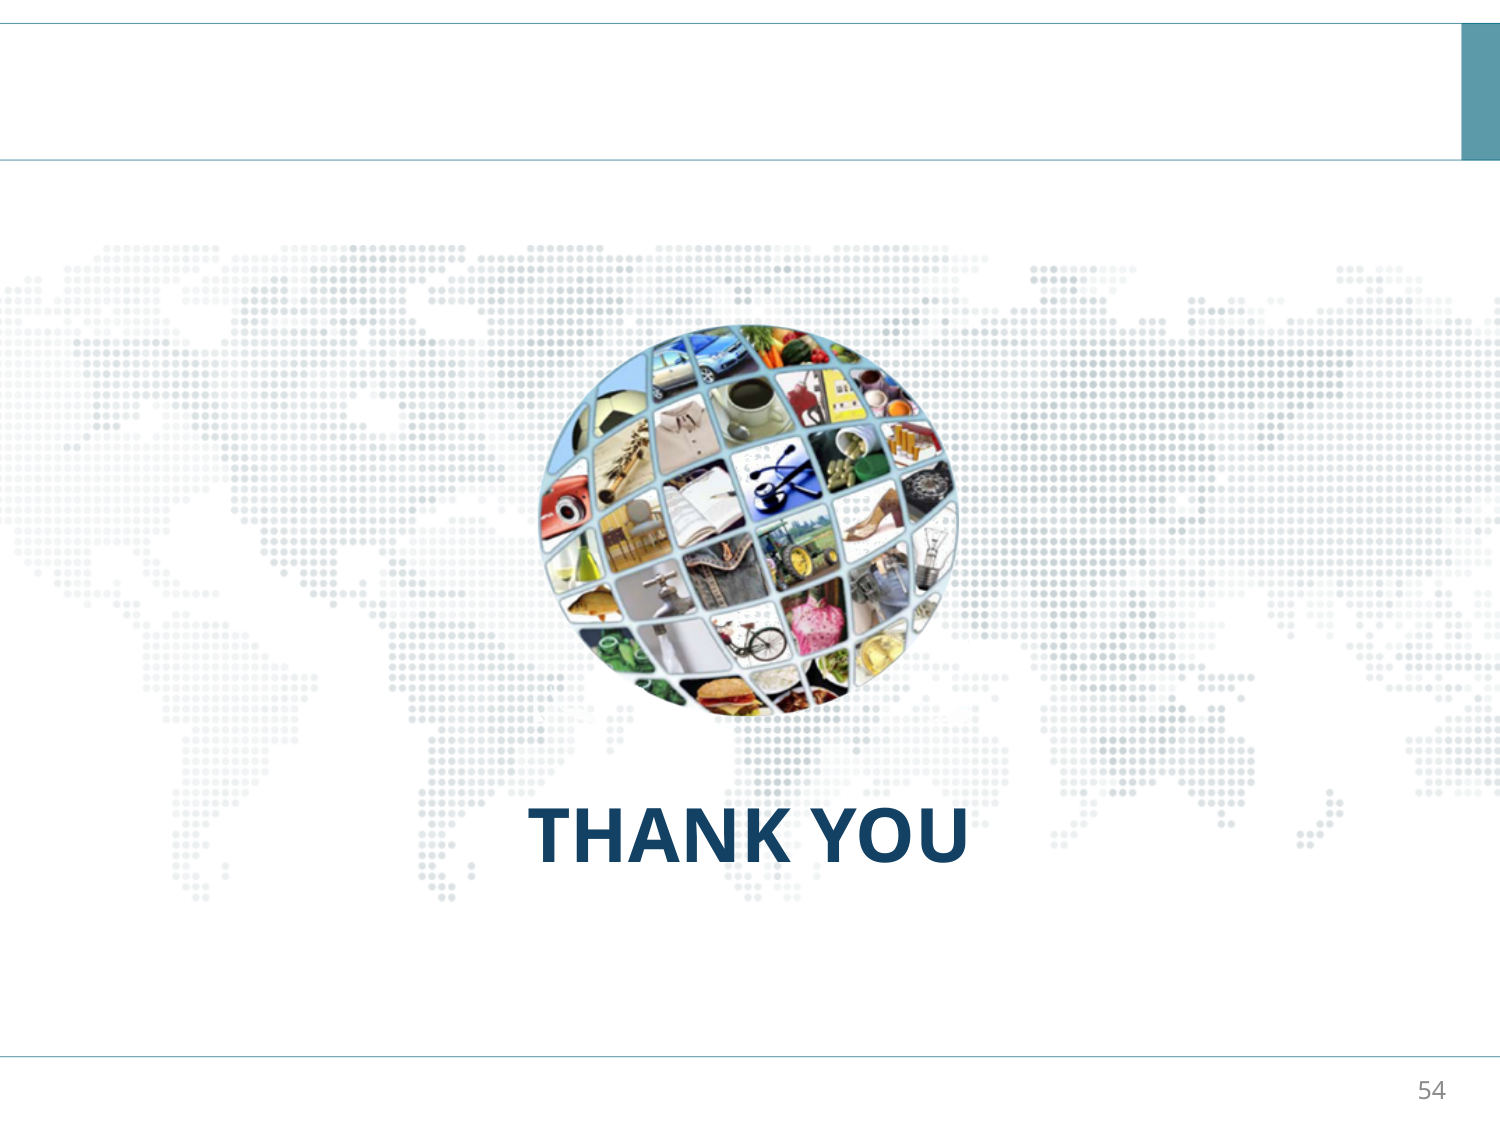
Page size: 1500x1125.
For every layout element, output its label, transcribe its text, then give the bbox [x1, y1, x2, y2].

slide_number 54 [1111, 1072, 1462, 1111]
text_box Thank you [0, 779, 1500, 885]
picture [0, 0, 1500, 779]
picture [0, 885, 1500, 1125]
